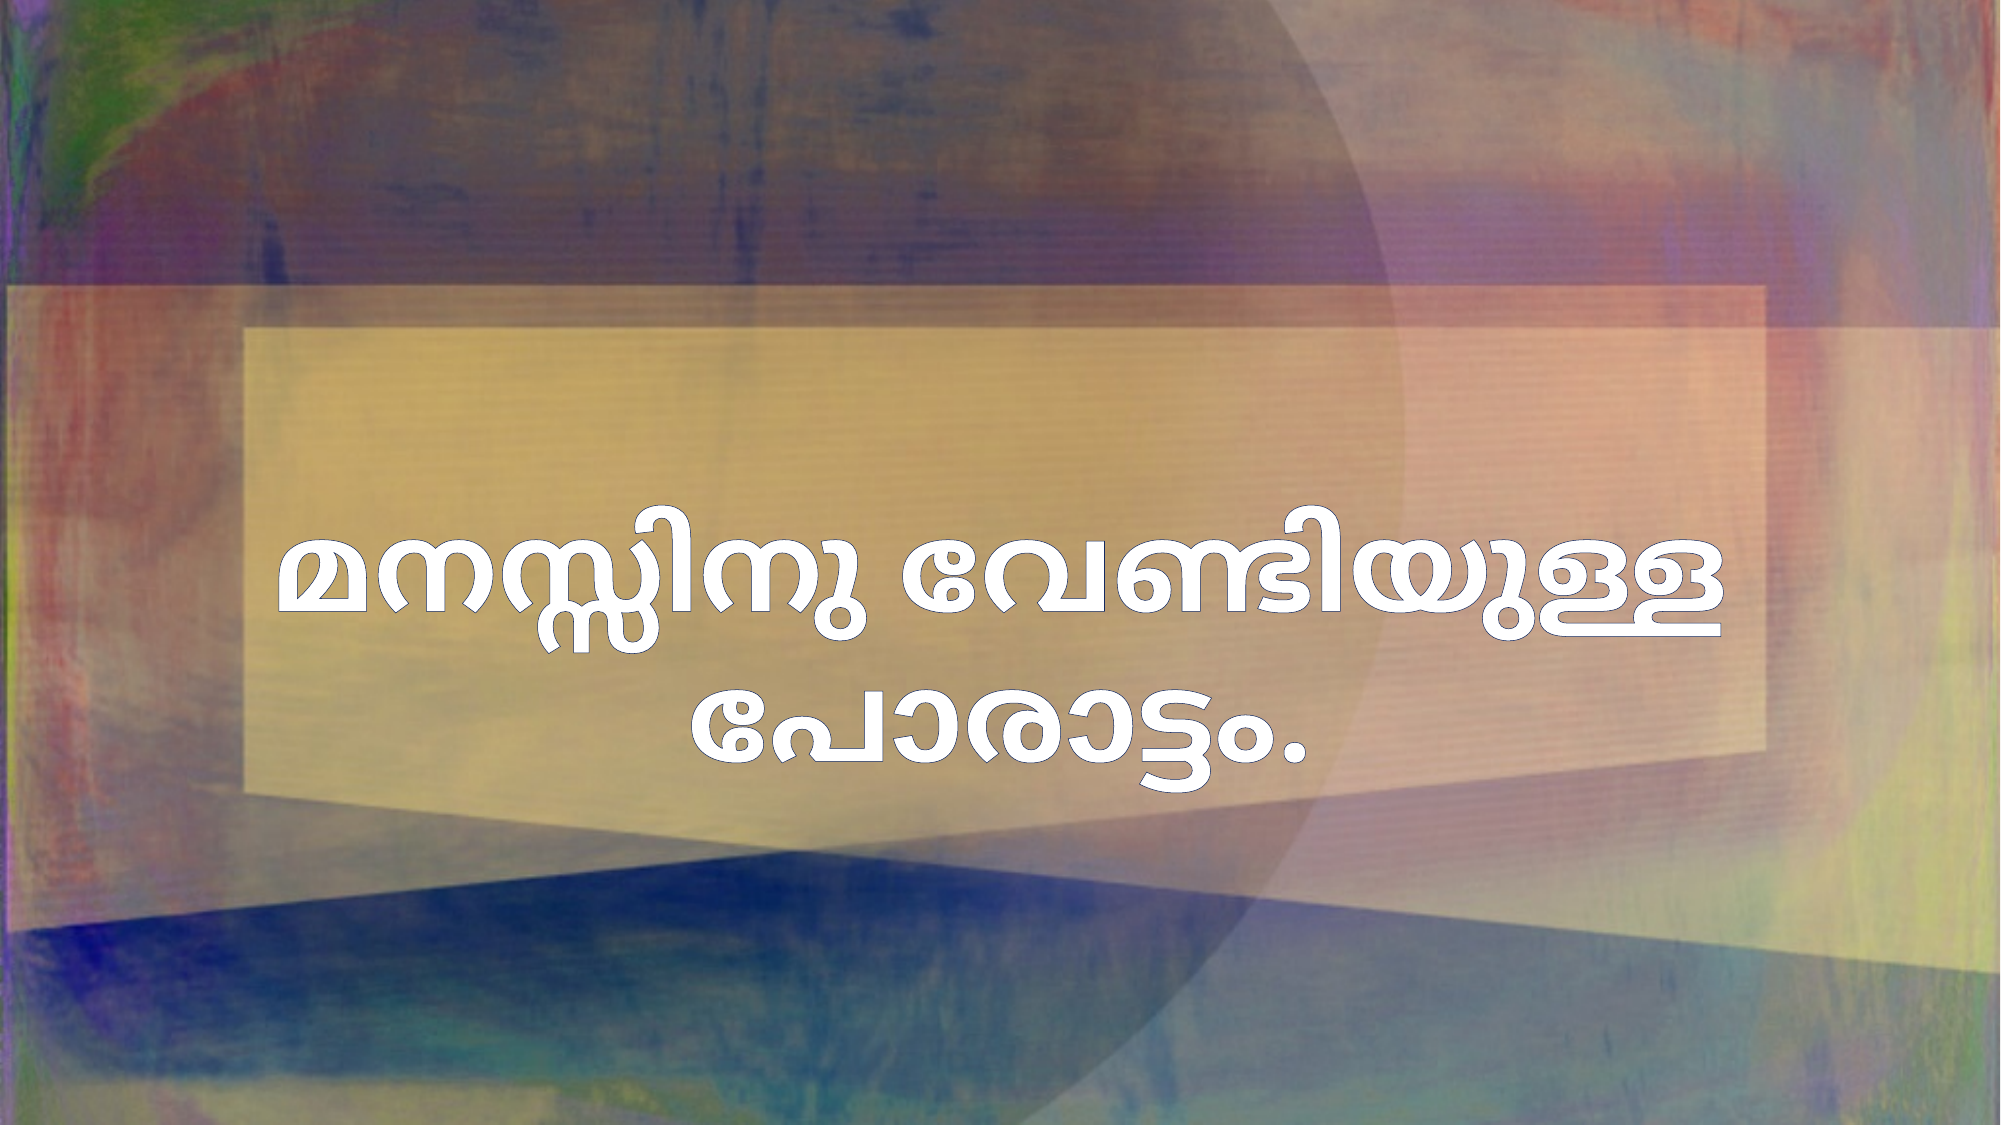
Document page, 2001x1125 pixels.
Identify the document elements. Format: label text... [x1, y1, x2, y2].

picture [0, 0, 2001, 1125]
text_box മനസ്സിനു വേണ്ടിയുള്ള പോരാട്ടം. [237, 479, 1763, 794]
